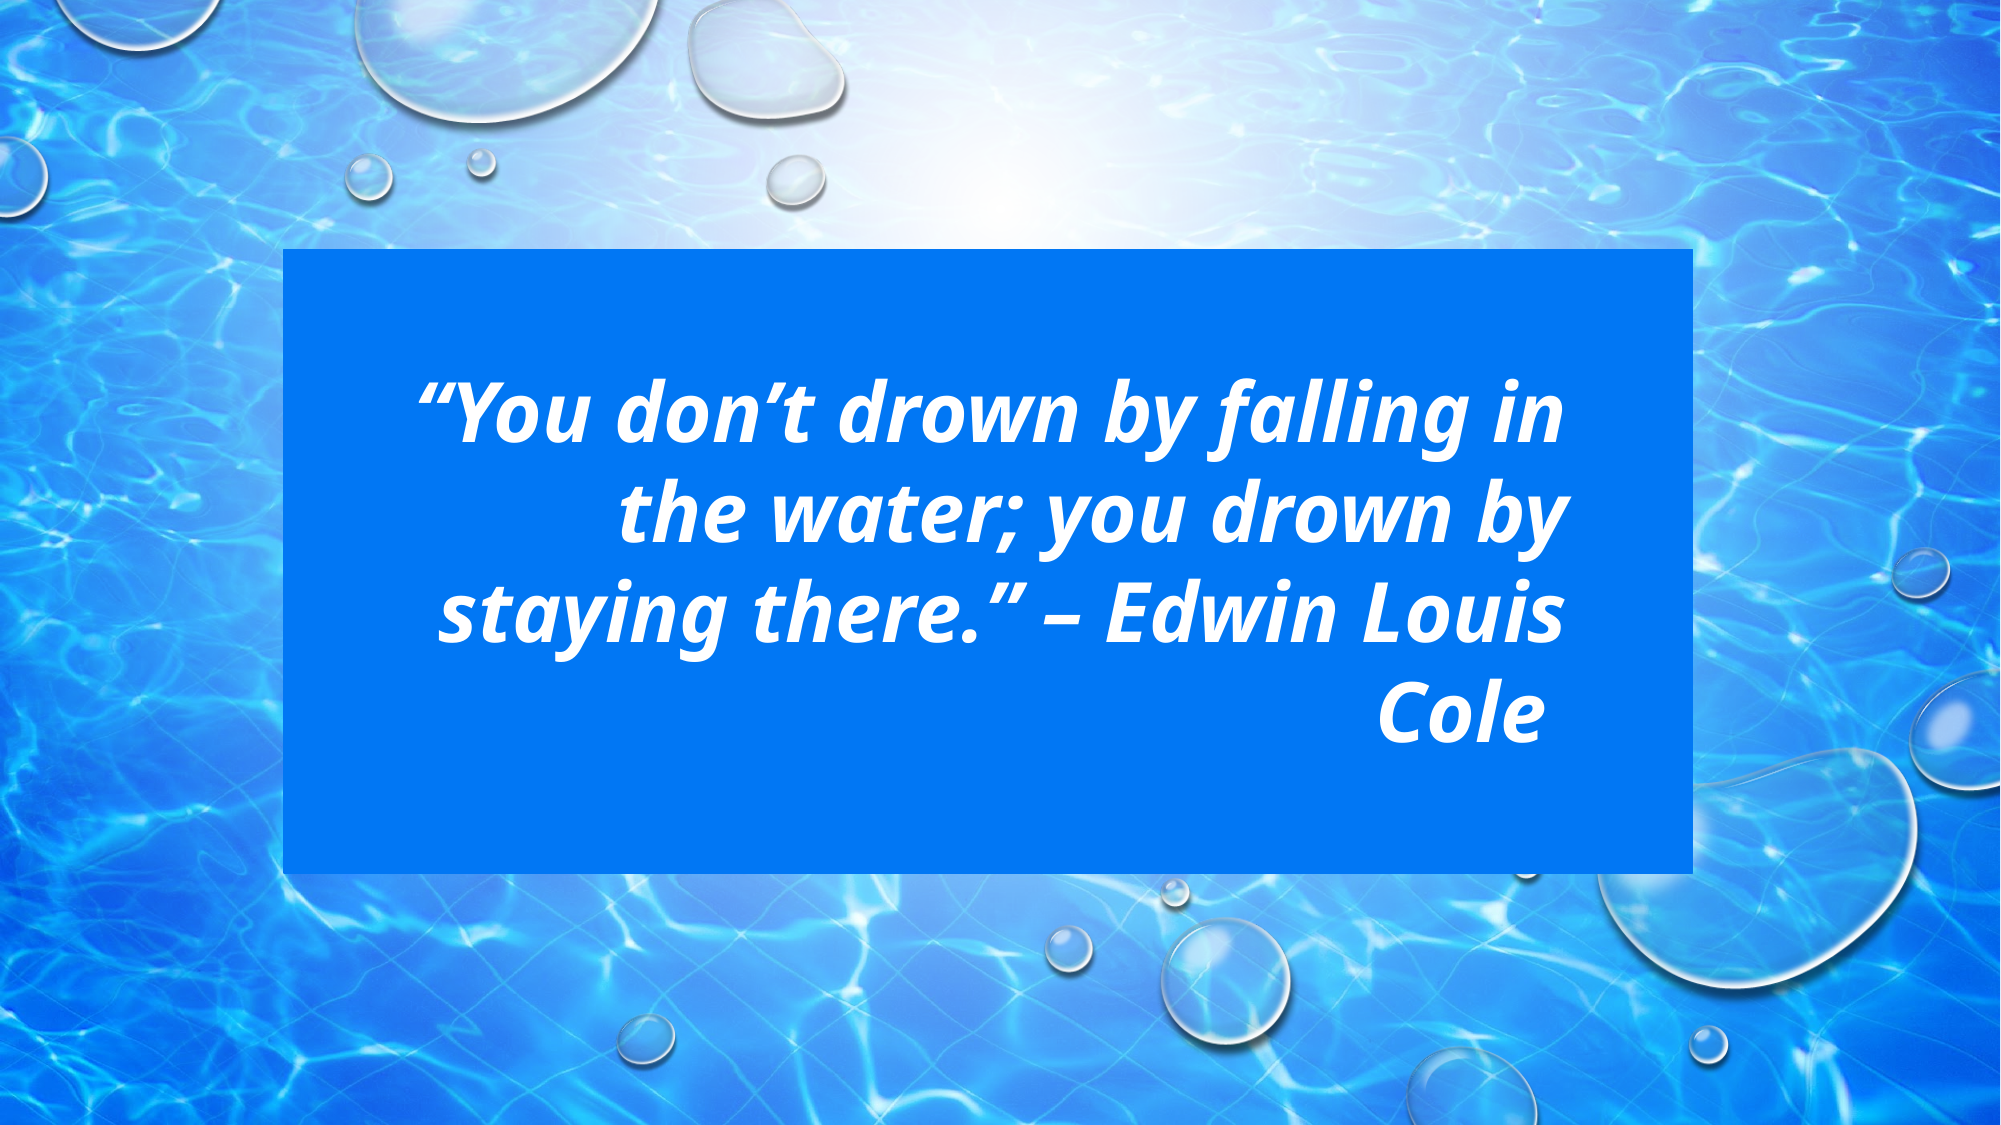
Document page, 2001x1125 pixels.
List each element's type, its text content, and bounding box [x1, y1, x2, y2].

picture [0, 0, 2001, 1125]
text_box “You don’t drown by falling in the water; you drown by staying there.” – Edwin Louis Cole [362, 352, 1584, 671]
text_box [283, 249, 1693, 873]
